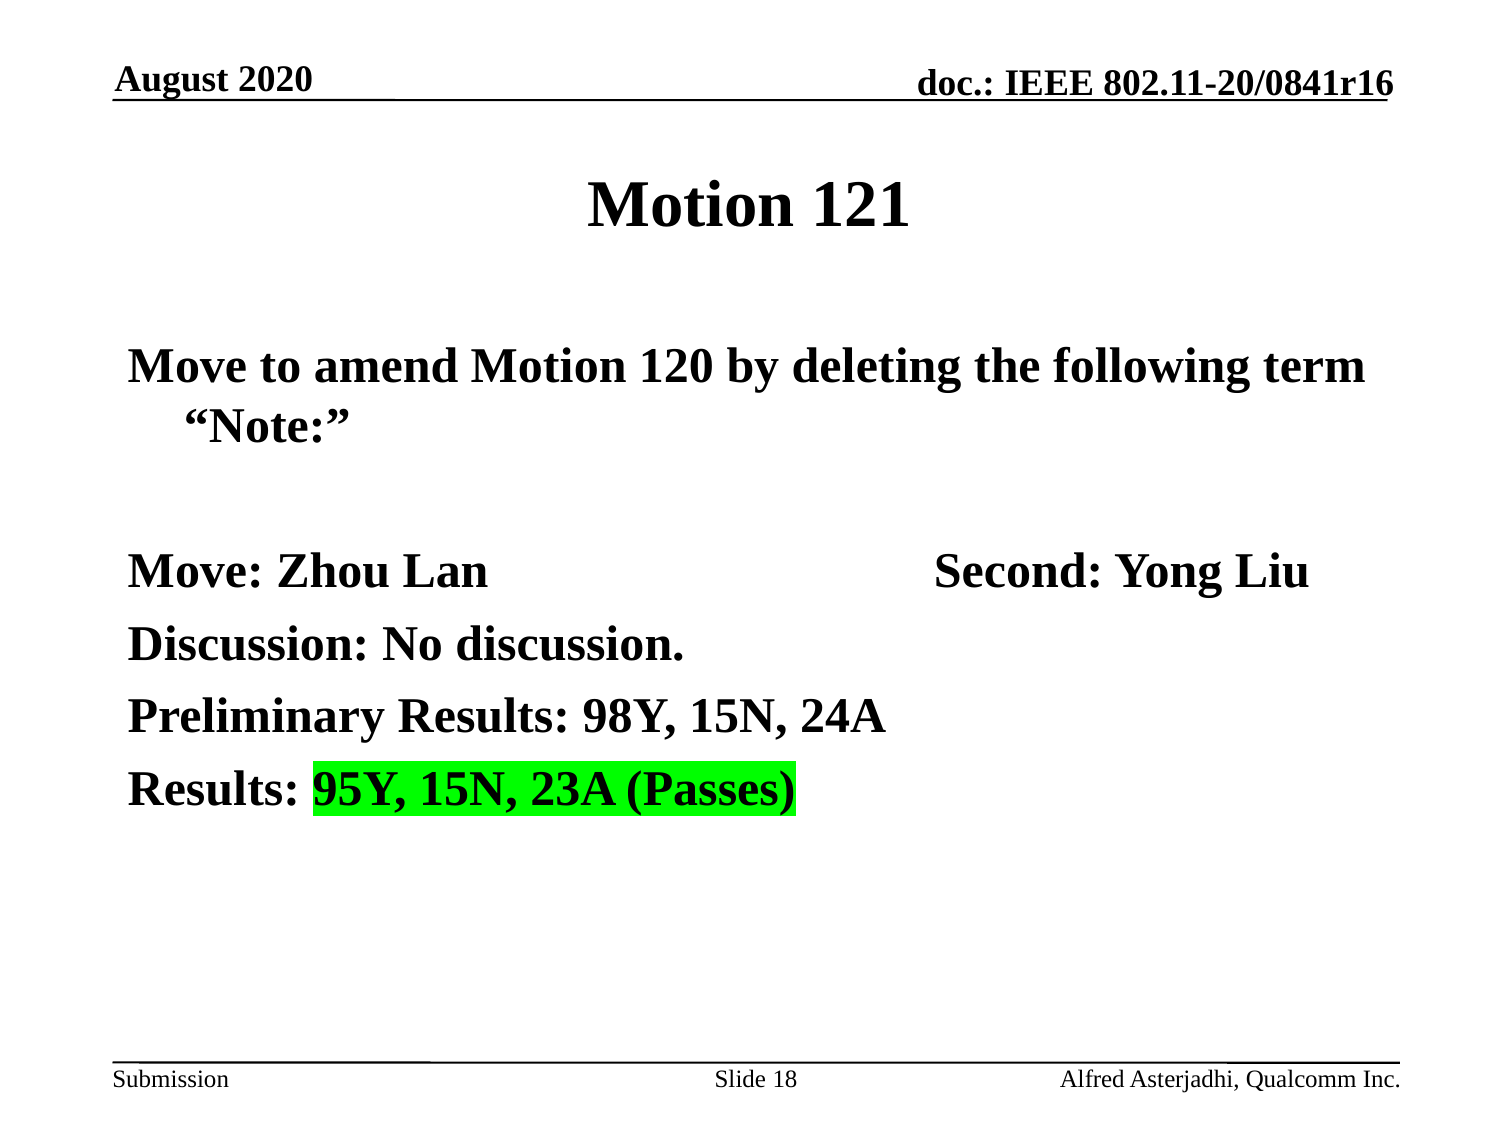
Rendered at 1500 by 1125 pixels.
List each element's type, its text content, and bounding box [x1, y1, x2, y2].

footer Alfred Asterjadhi, Qualcomm Inc. [878, 1061, 1402, 1093]
list Move to amend Motion 120 by deleting the following term “Note:” Move: Zhou Lan Second: Yong Liu Discussion: No discussion. Preliminary Results: 98Y, 15N, 24A Results: 95Y, 15N, 23A (Passes) [112, 324, 1388, 1000]
slide_number Slide 18 [712, 1061, 800, 1123]
title Motion 121 [112, 112, 1388, 288]
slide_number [114, 54, 423, 100]
